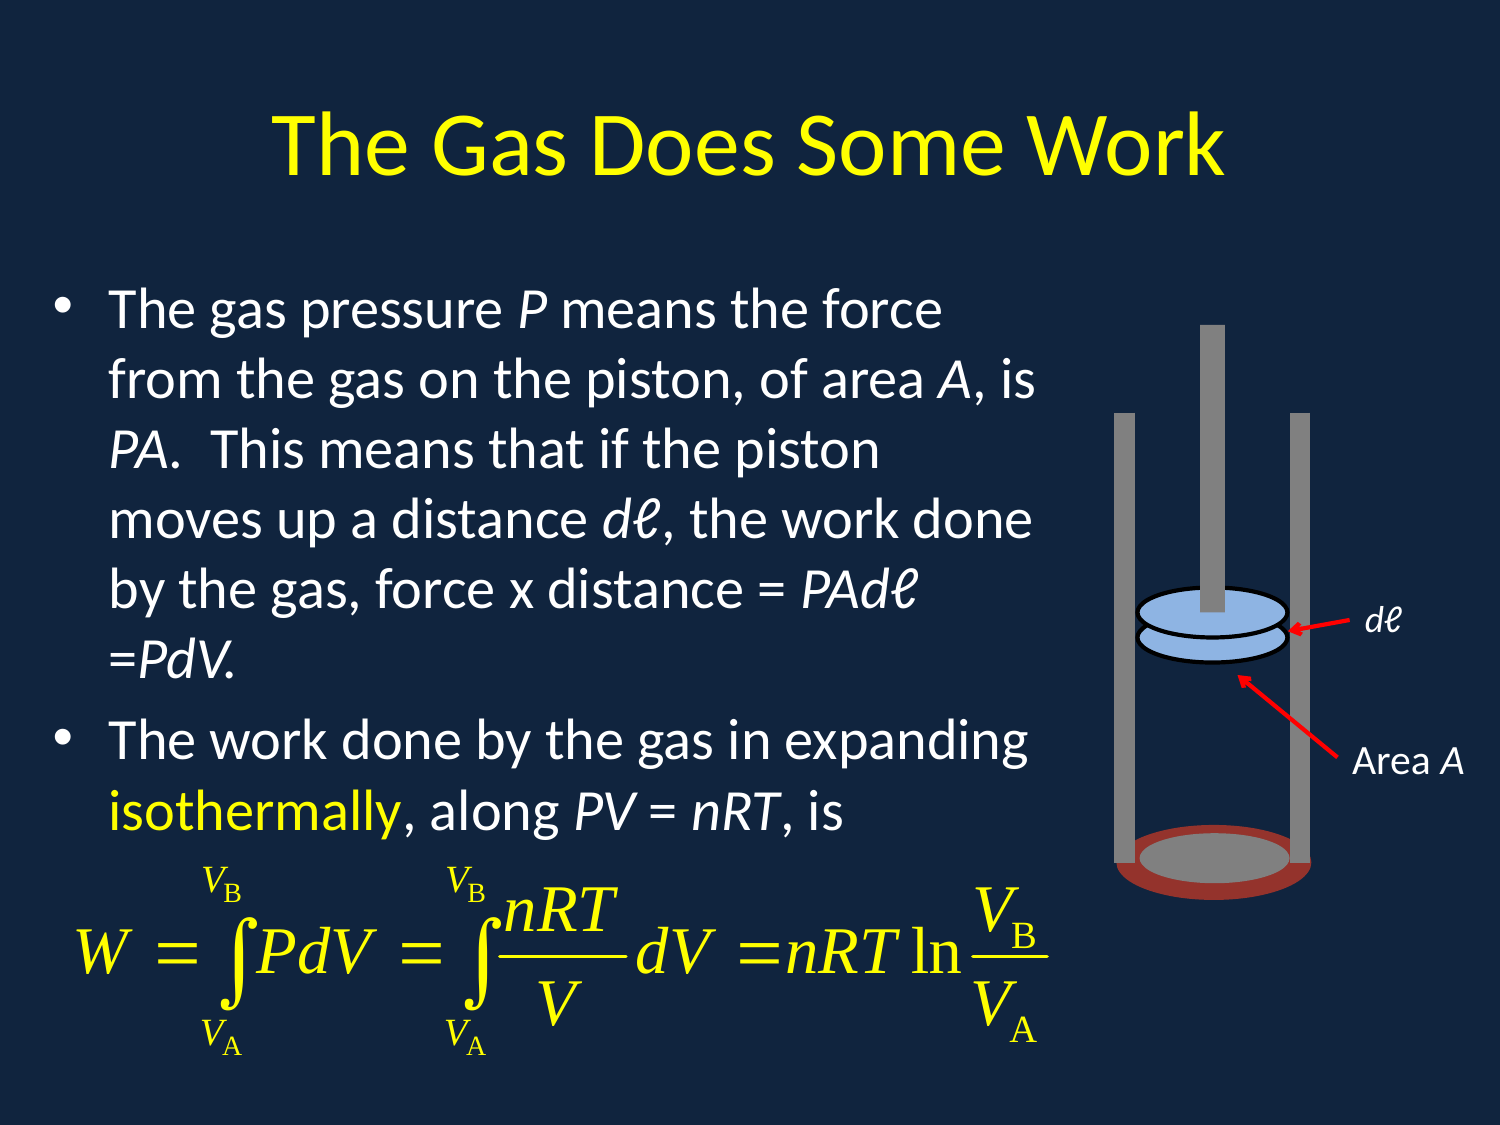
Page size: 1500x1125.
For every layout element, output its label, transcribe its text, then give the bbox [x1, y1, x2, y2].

list a [1037, 262, 1425, 1005]
title The Gas Does Some Work [75, 45, 1425, 233]
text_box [1116, 324, 1500, 901]
list The gas pressure P means the force from the gas on the piston, of area A, is PA. This means that if the piston moves up a distance dℓ, the work done by the gas, force x distance = PAdℓ =PdV. The work done by the gas in expanding isothermally, along PV = nRT, is [37, 262, 1037, 1005]
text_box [75, 858, 1053, 1061]
